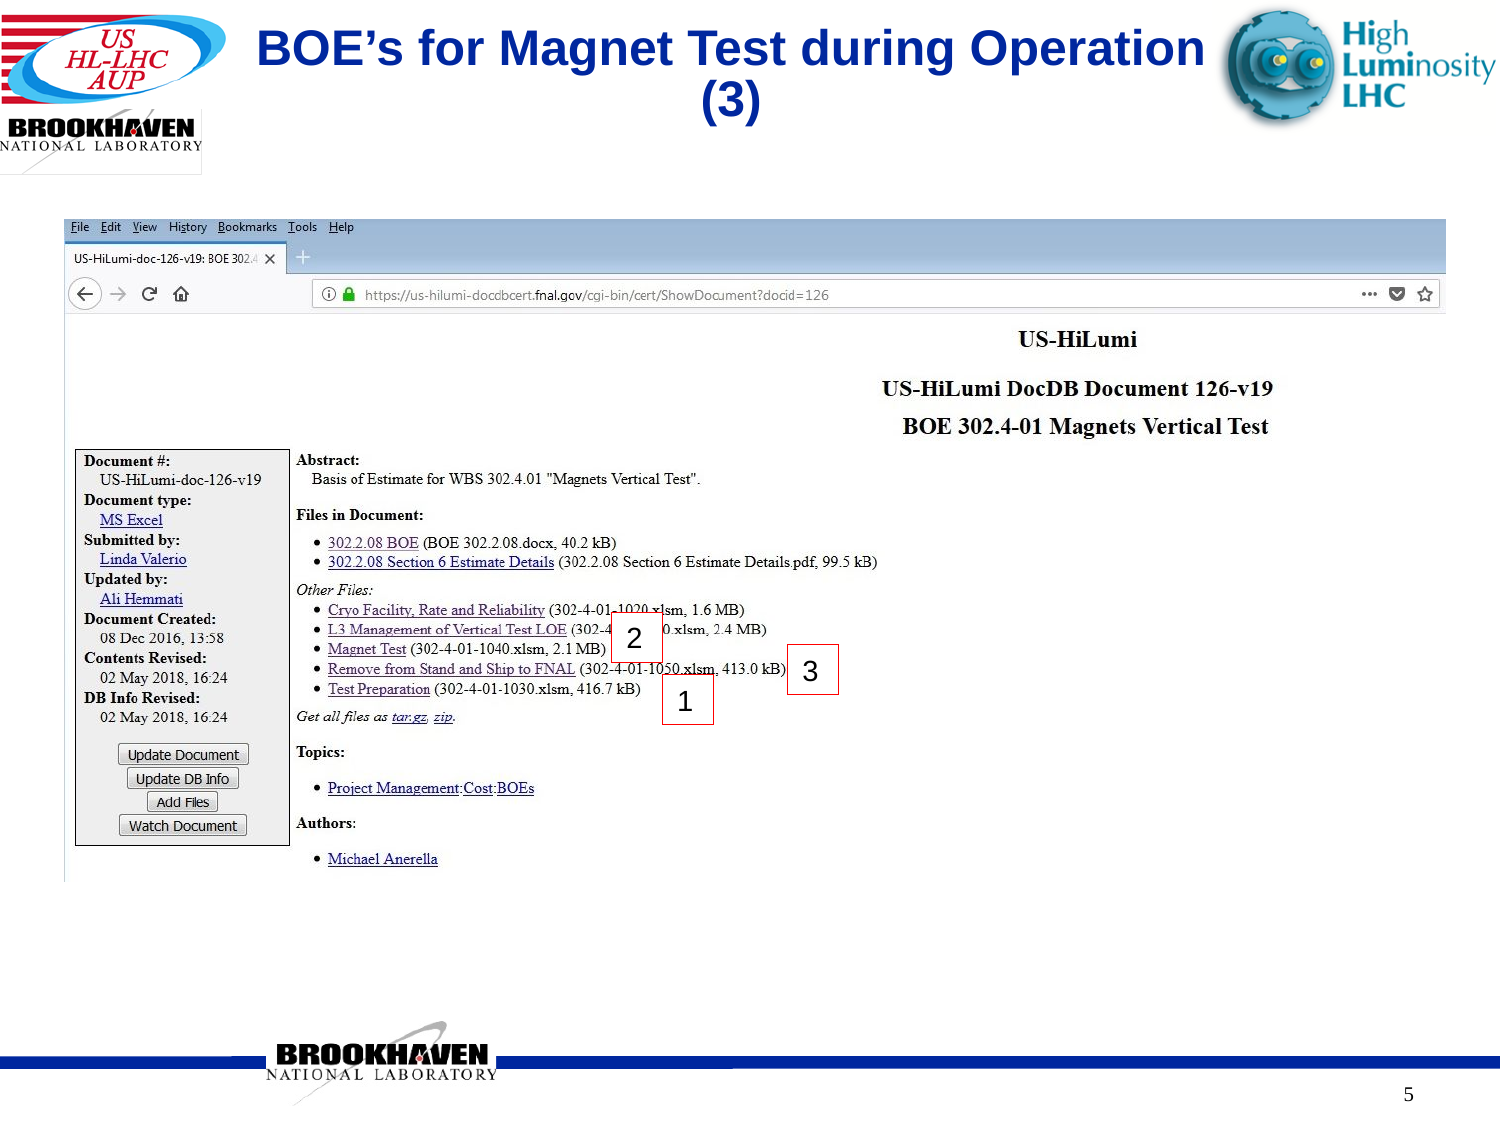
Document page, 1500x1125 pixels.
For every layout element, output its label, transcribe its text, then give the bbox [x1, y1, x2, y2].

title BOE’s for Magnet Test during Operation (3) [237, 15, 1225, 137]
picture [0, 10, 238, 175]
picture [1212, 0, 1496, 136]
picture [64, 219, 1447, 882]
picture [265, 1020, 497, 1106]
